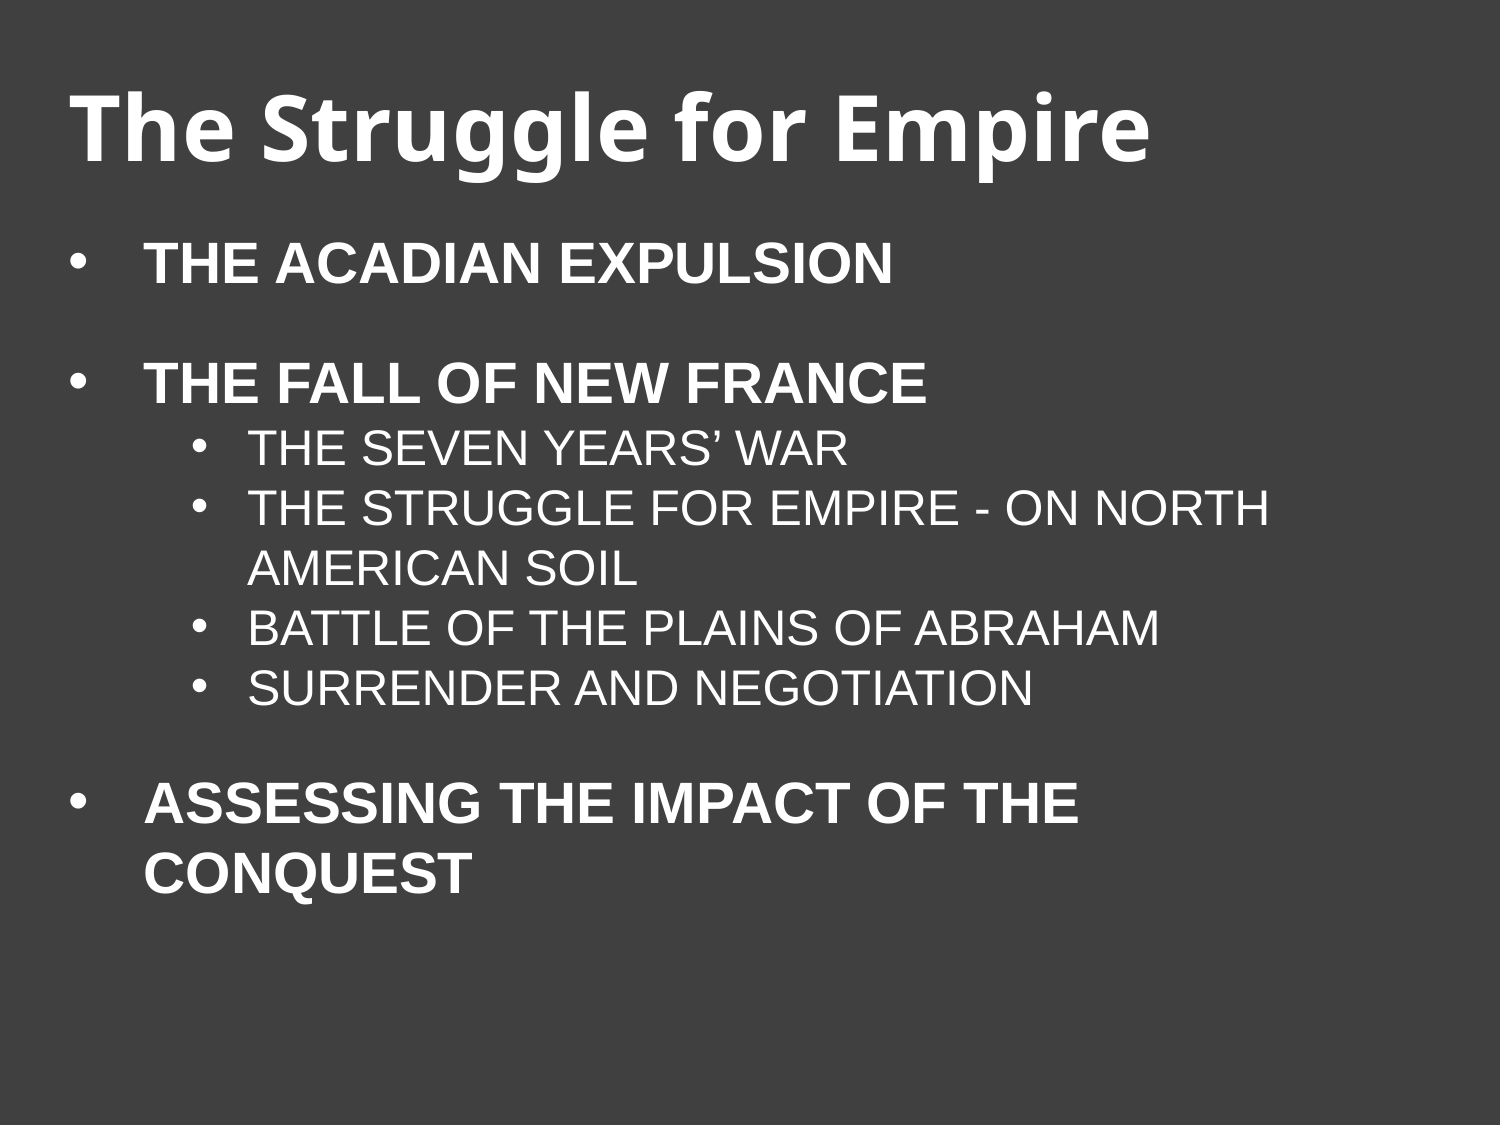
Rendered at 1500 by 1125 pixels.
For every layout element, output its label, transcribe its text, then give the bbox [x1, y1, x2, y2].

text_box THE ACADIAN EXPULSION THE FALL OF NEW FRANCE THE SEVEN YEARS’ WAR THE STRUGGLE FOR EMPIRE - ON NORTH AMERICAN SOIL BATTLE OF THE PLAINS OF ABRAHAM SURRENDER AND NEGOTIATION ASSESSING THE IMPACT OF THE CONQUEST [54, 218, 1437, 913]
text_box The Struggle for Empire [54, 62, 1275, 188]
